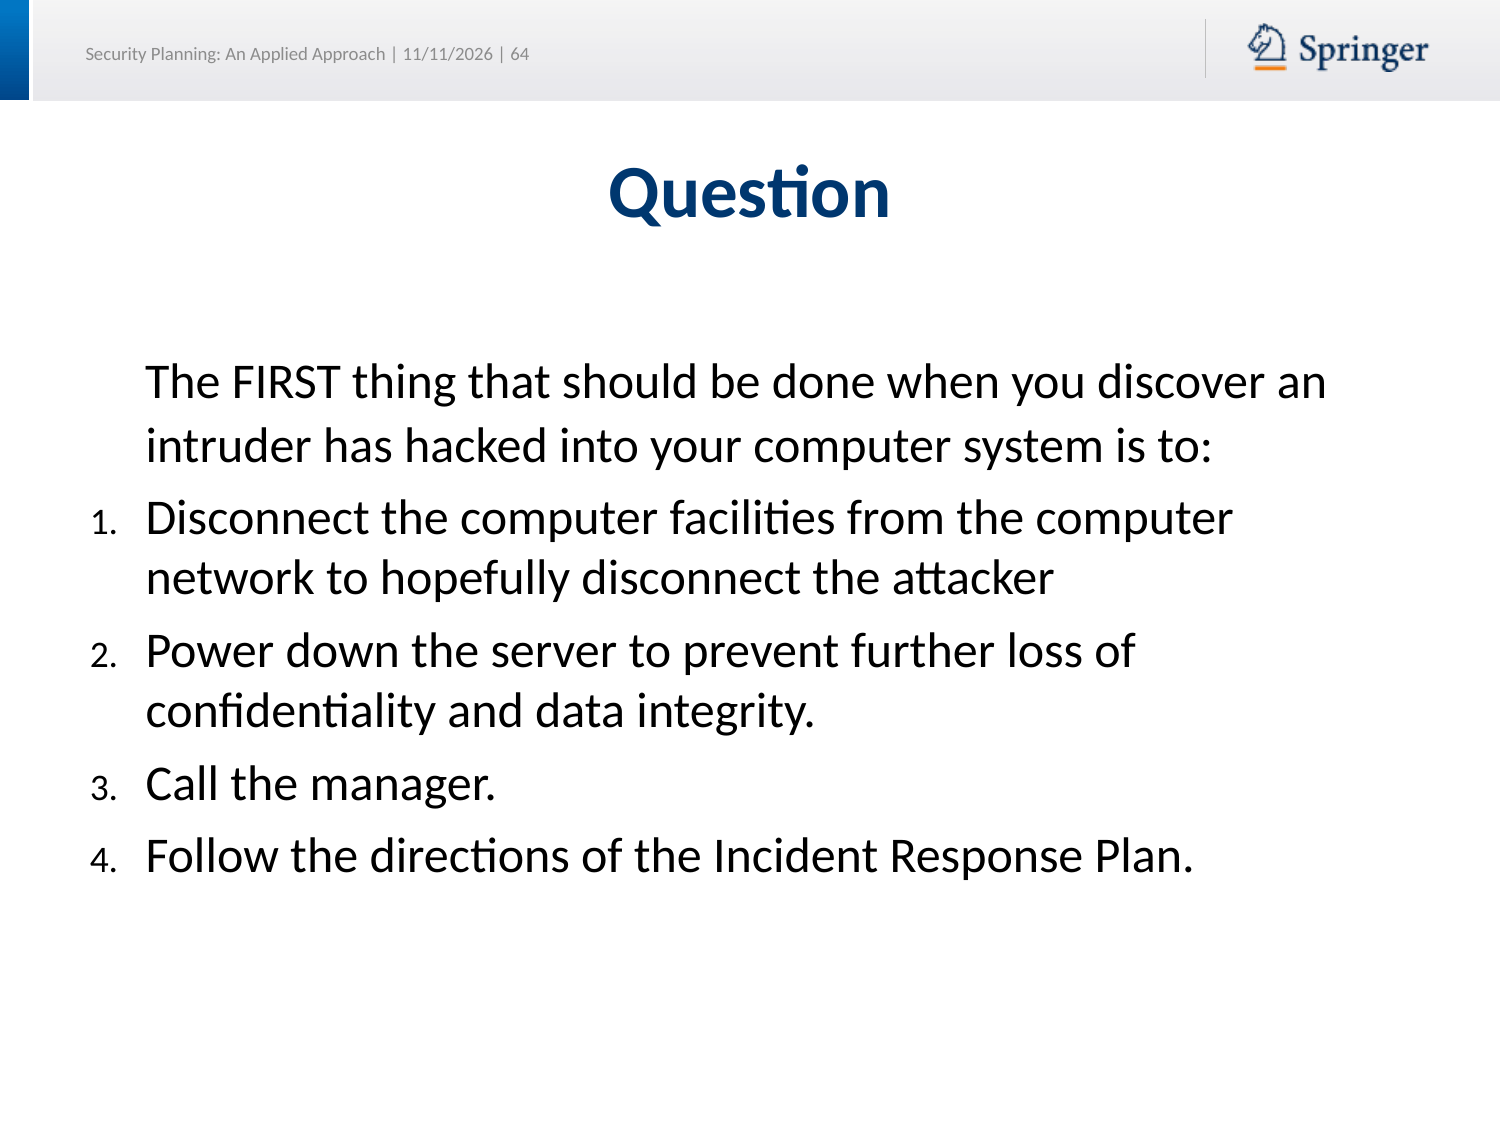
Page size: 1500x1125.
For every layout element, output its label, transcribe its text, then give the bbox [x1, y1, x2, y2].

text_box The FIRST thing that should be done when you discover an intruder has hacked into your computer system is to: Disconnect the computer facilities from the computer network to hopefully disconnect the attacker Power down the server to prevent further loss of confidentiality and data integrity. Call the manager. Follow the directions of the Incident Response Plan. [74, 324, 1425, 963]
text_box Question [74, 74, 1425, 300]
picture [33, 0, 1500, 101]
